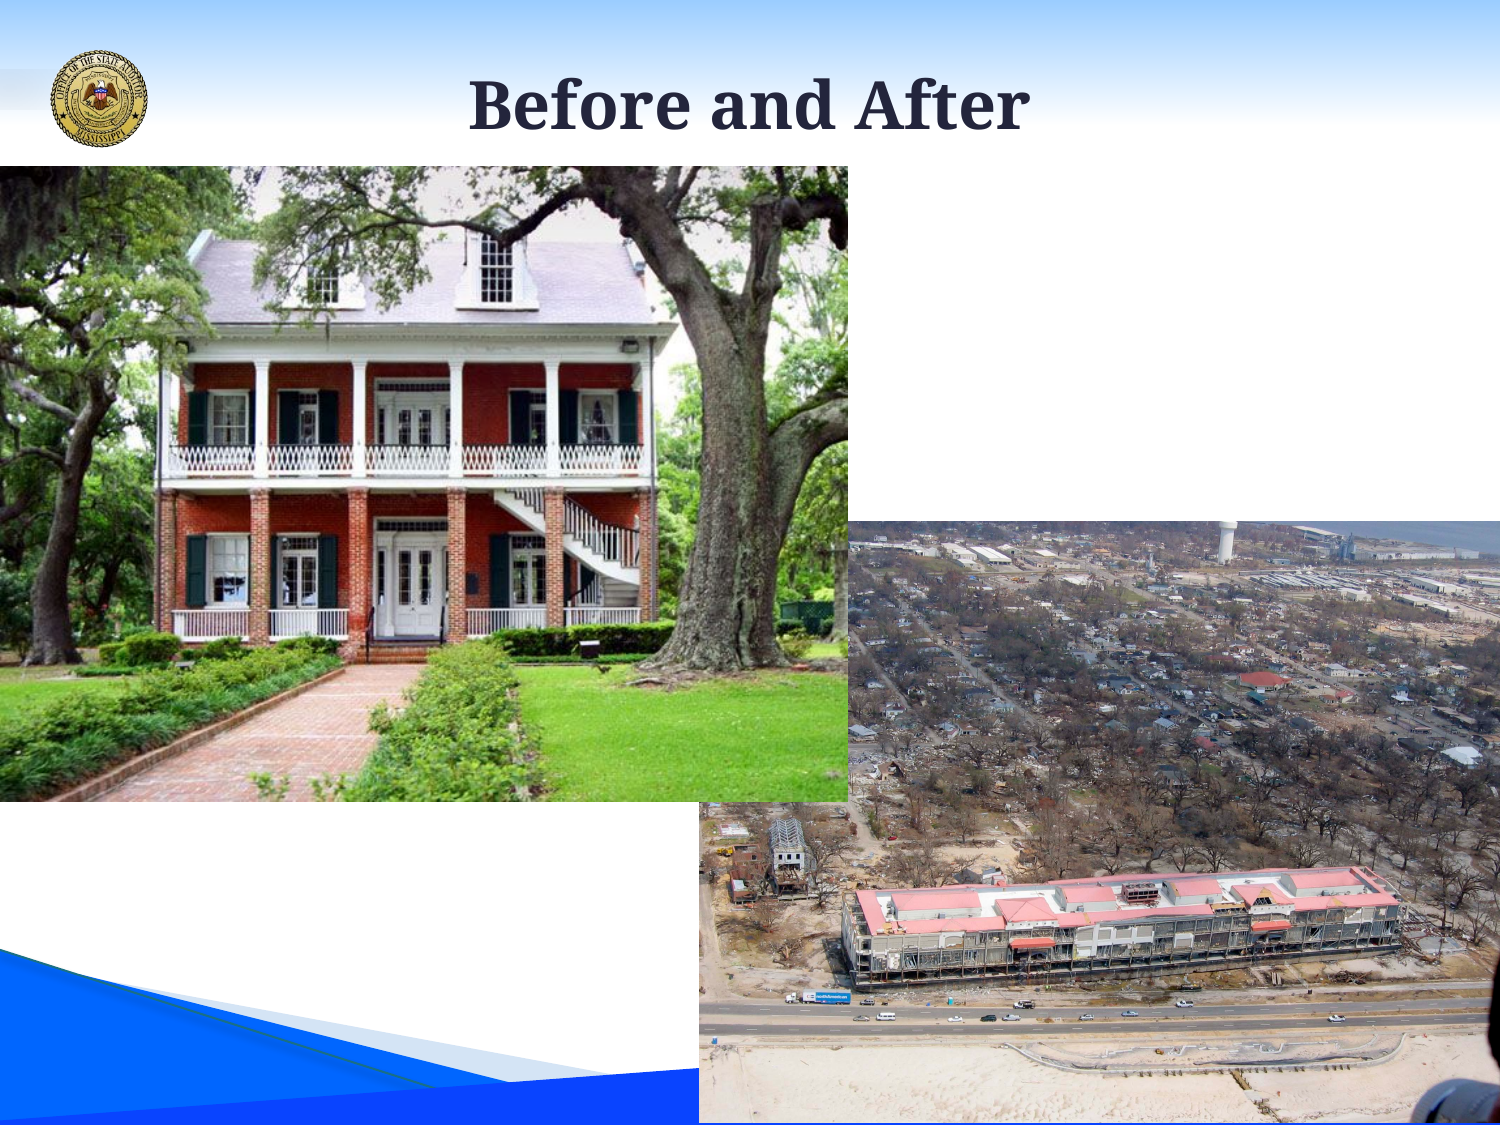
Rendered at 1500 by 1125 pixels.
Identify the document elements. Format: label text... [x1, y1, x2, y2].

picture [50, 56, 75, 142]
title Before and After [75, 45, 1425, 161]
picture [0, 166, 1500, 1123]
